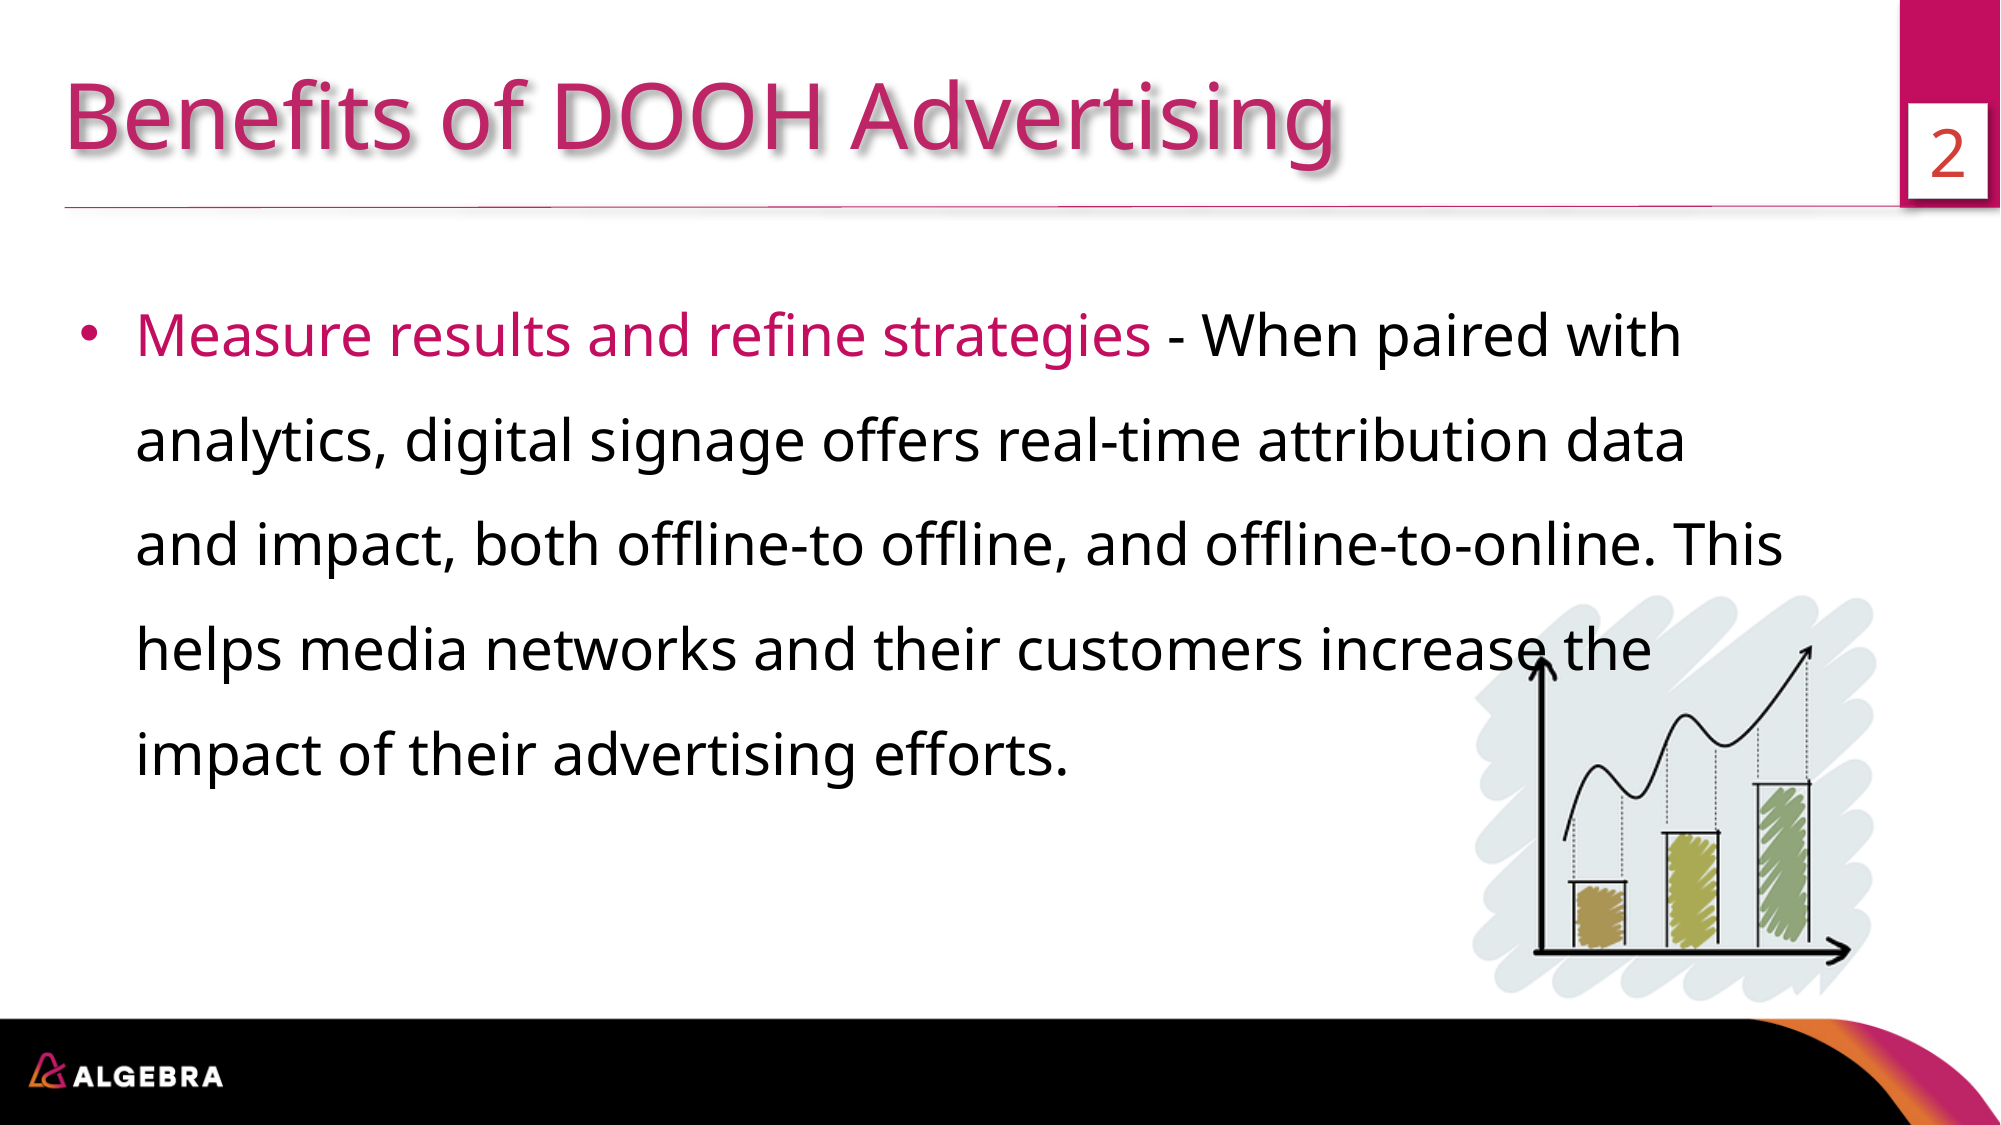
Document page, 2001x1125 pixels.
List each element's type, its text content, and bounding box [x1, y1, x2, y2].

text_box Measure results and refine strategies - When paired with analytics, digital signage offers real-time attribution data and impact, both offline-to offline, and offline-to-online. This helps media networks and their customers increase the impact of their advertising efforts. [64, 255, 1816, 795]
picture [0, 0, 2001, 1125]
text_box Benefits of DOOH Advertising [47, 50, 1715, 175]
text_box 2 [1908, 103, 1988, 199]
text_box [1899, 0, 2000, 209]
